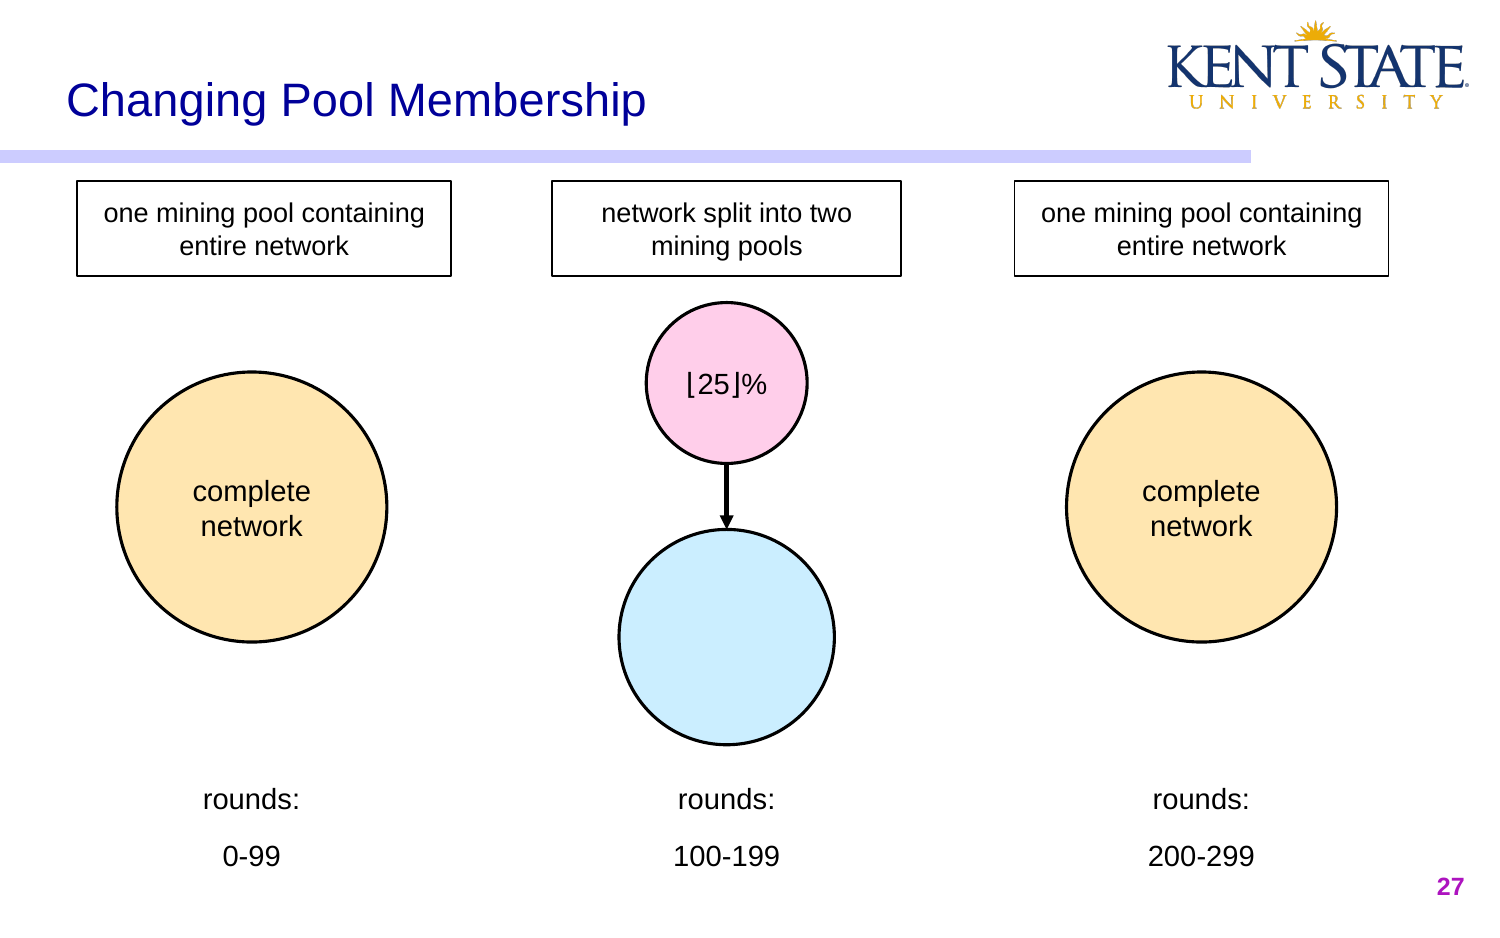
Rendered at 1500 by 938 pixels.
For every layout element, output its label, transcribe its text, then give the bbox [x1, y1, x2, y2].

text_box rounds: [140, 765, 364, 831]
slide_number ‹#› [1389, 849, 1480, 922]
text_box 100-199 [585, 822, 869, 888]
text_box [619, 529, 835, 745]
text_box complete network [116, 371, 387, 643]
text_box 0-99 [140, 831, 364, 888]
picture [1166, 19, 1470, 110]
text_box rounds: [615, 765, 839, 831]
text_box ⌊25⌋% [646, 302, 808, 464]
text_box complete network [1066, 371, 1337, 643]
text_box one mining pool containing entire network [77, 180, 451, 276]
text_box rounds: [1089, 765, 1314, 831]
text_box one mining pool containing entire network [1014, 180, 1389, 276]
text_box network split into two mining pools [552, 180, 902, 276]
title Changing Pool Membership [51, 45, 1449, 151]
text_box 200-299 [1074, 822, 1329, 888]
picture [0, 150, 1251, 163]
